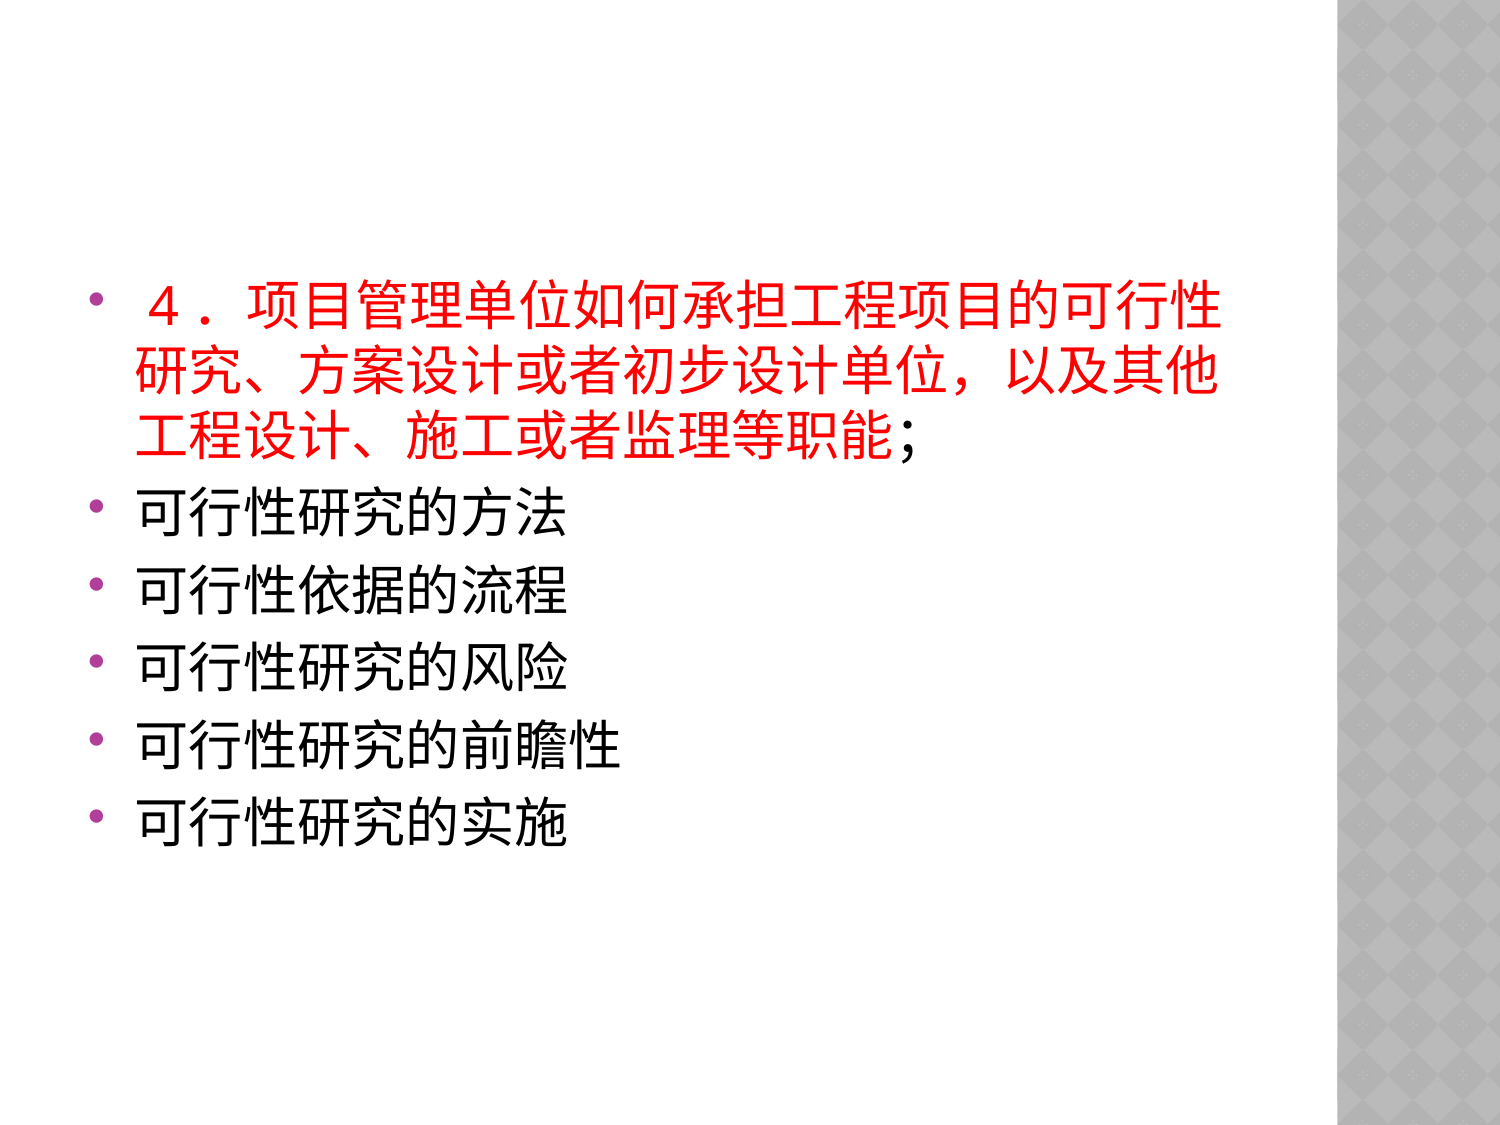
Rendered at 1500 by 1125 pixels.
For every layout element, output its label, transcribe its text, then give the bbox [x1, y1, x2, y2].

list 4．项目管理单位如何承担工程项目的可行性研究、方案设计或者初步设计单位，以及其他工程设计、施工或者监理等职能； 可行性研究的方法 可行性依据的流程 可行性研究的风险 可行性研究的前瞻性 可行性研究的实施 [75, 264, 1263, 1059]
